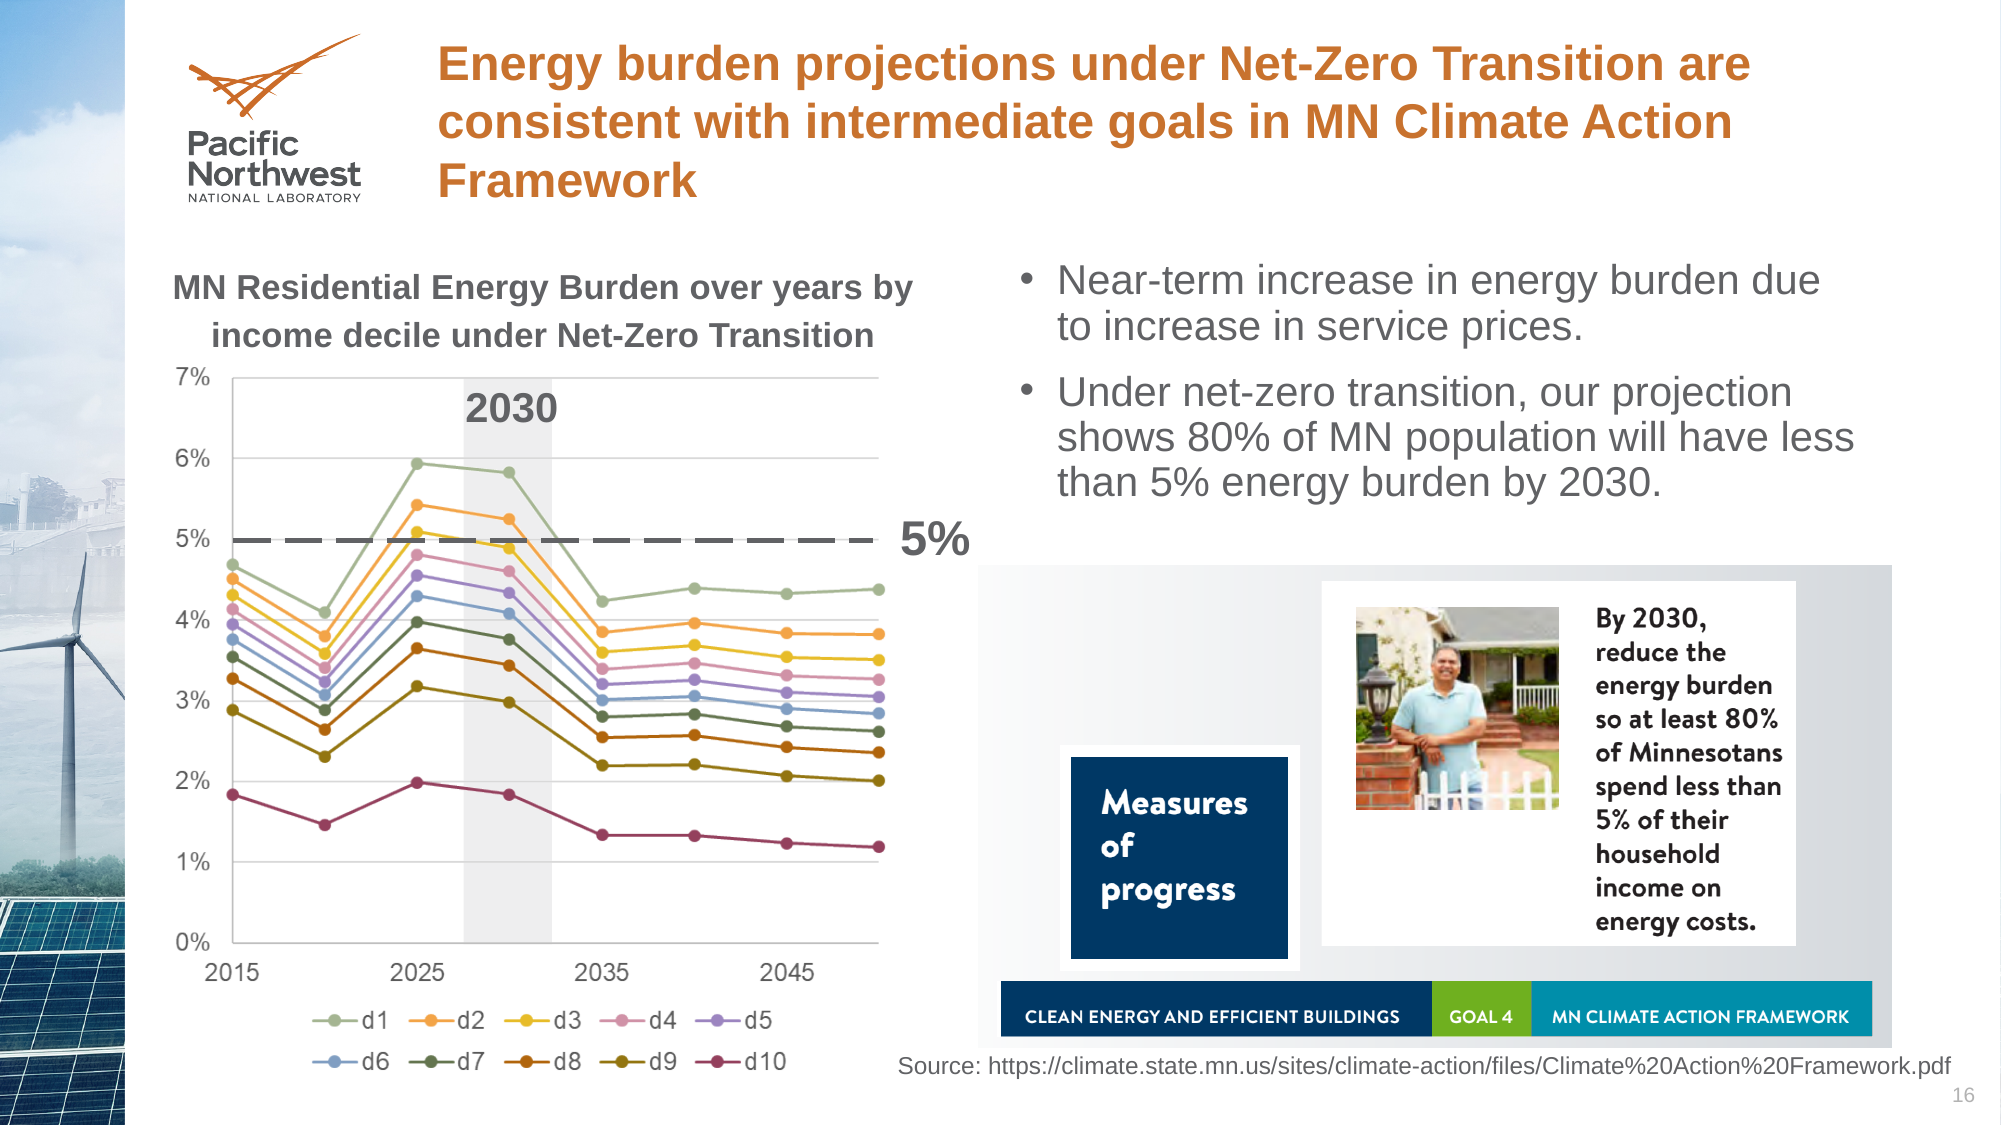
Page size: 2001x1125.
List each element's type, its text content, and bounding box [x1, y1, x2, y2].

picture [0, 0, 124, 1125]
slide_number 16 [1913, 1087, 1975, 1125]
text_box MN Residential Energy Burden over years by income decile under Net-Zero Transition [157, 251, 929, 362]
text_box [978, 565, 1891, 1048]
text_box Source: https://climate.state.mn.us/sites/climate-action/files/Climate%20Action%20Framework.pdf [932, 1042, 2000, 1087]
list Near-term increase in energy burden due to increase in service prices. Under net-zero transition, our projection shows 80% of MN population will have less than 5% energy burden by 2030. [1004, 250, 1874, 565]
title Energy burden projections under Net-Zero Transition are consistent with intermediate goals in MN Climate Action Framework [437, 44, 1938, 215]
picture [160, 353, 932, 1093]
text_box [401, 50, 769, 246]
text_box 5% [932, 499, 1023, 573]
picture [187, 32, 363, 204]
